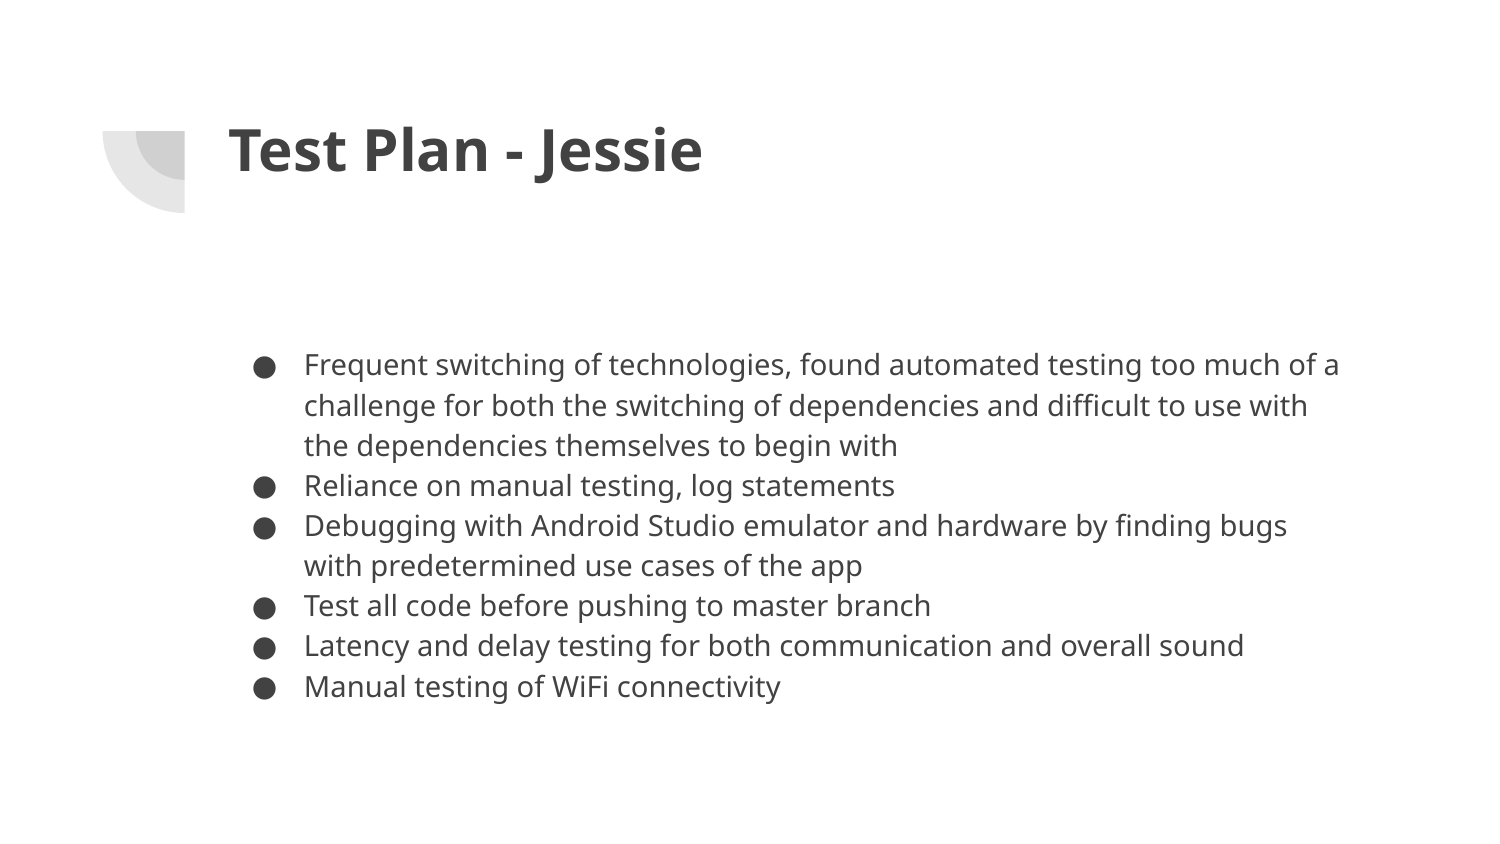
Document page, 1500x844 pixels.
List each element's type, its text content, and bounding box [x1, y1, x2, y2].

list Frequent switching of technologies, found automated testing too much of a challenge for both the switching of dependencies and difficult to use with the dependencies themselves to begin with Reliance on manual testing, log statements Debugging with Android Studio emulator and hardware by finding bugs with predetermined use cases of the app Test all code before pushing to master branch Latency and delay testing for both communication and overall sound Manual testing of WiFi connectivity [213, 326, 1368, 744]
title Test Plan - Jessie [213, 98, 1368, 263]
